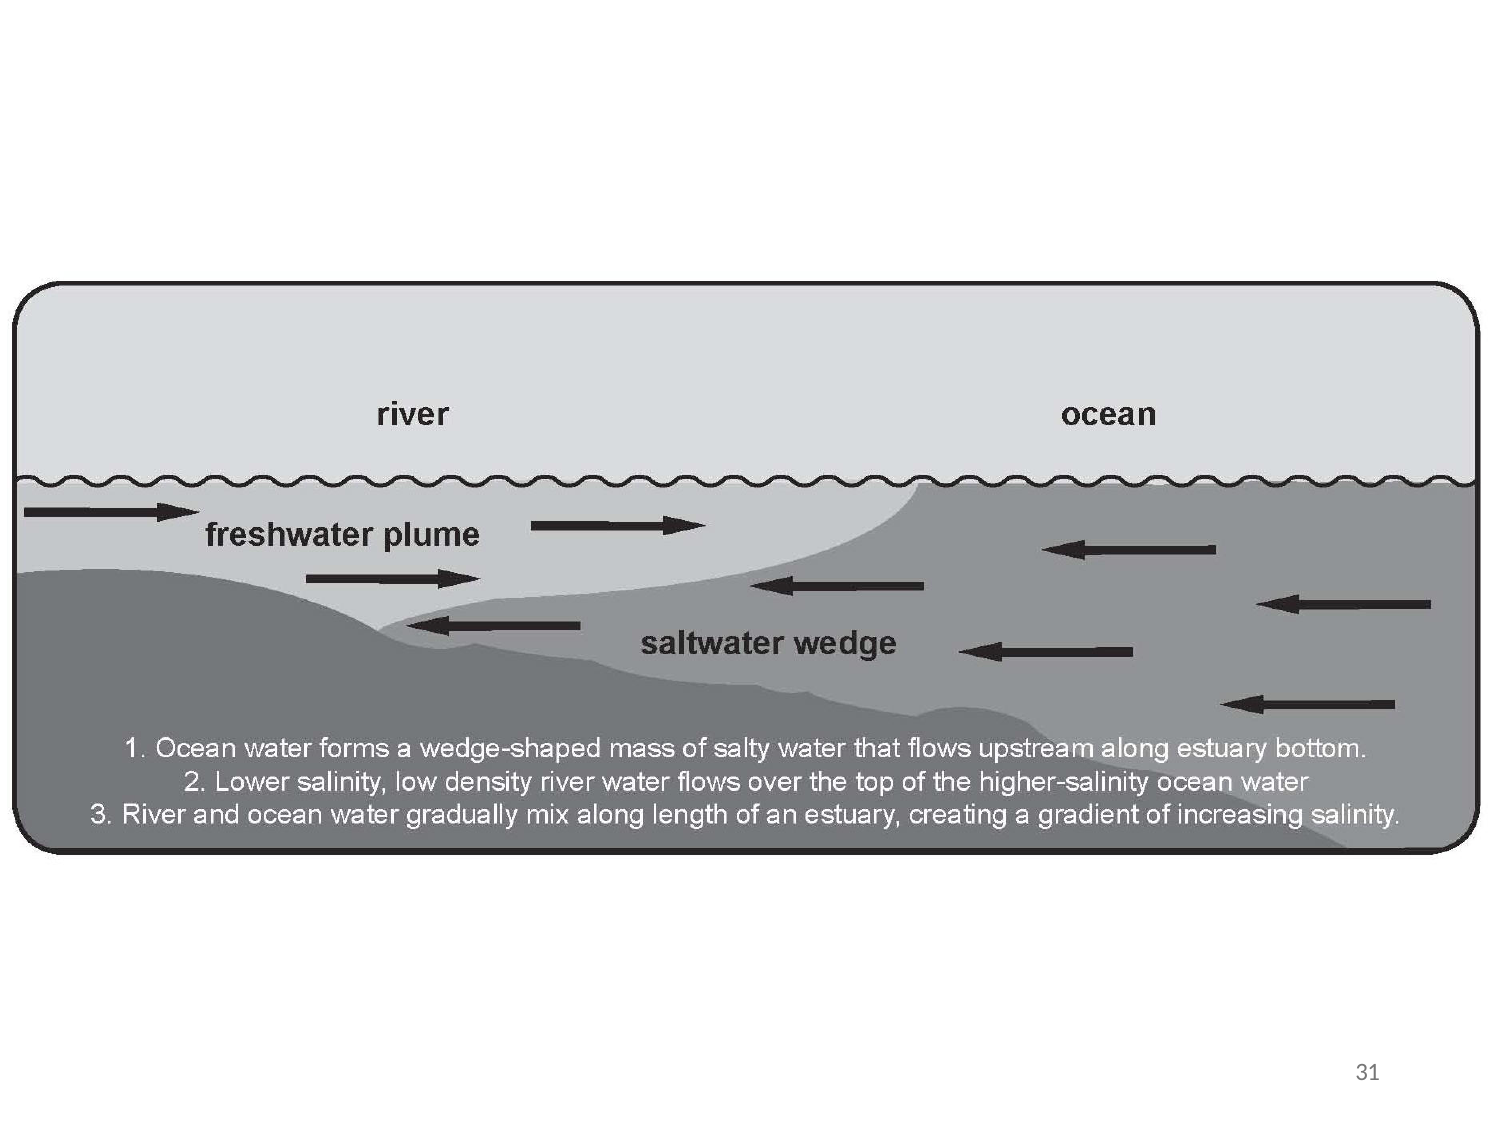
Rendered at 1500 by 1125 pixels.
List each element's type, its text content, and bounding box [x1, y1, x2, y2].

slide_number 31 [1349, 1055, 1391, 1125]
picture [0, 257, 1500, 868]
